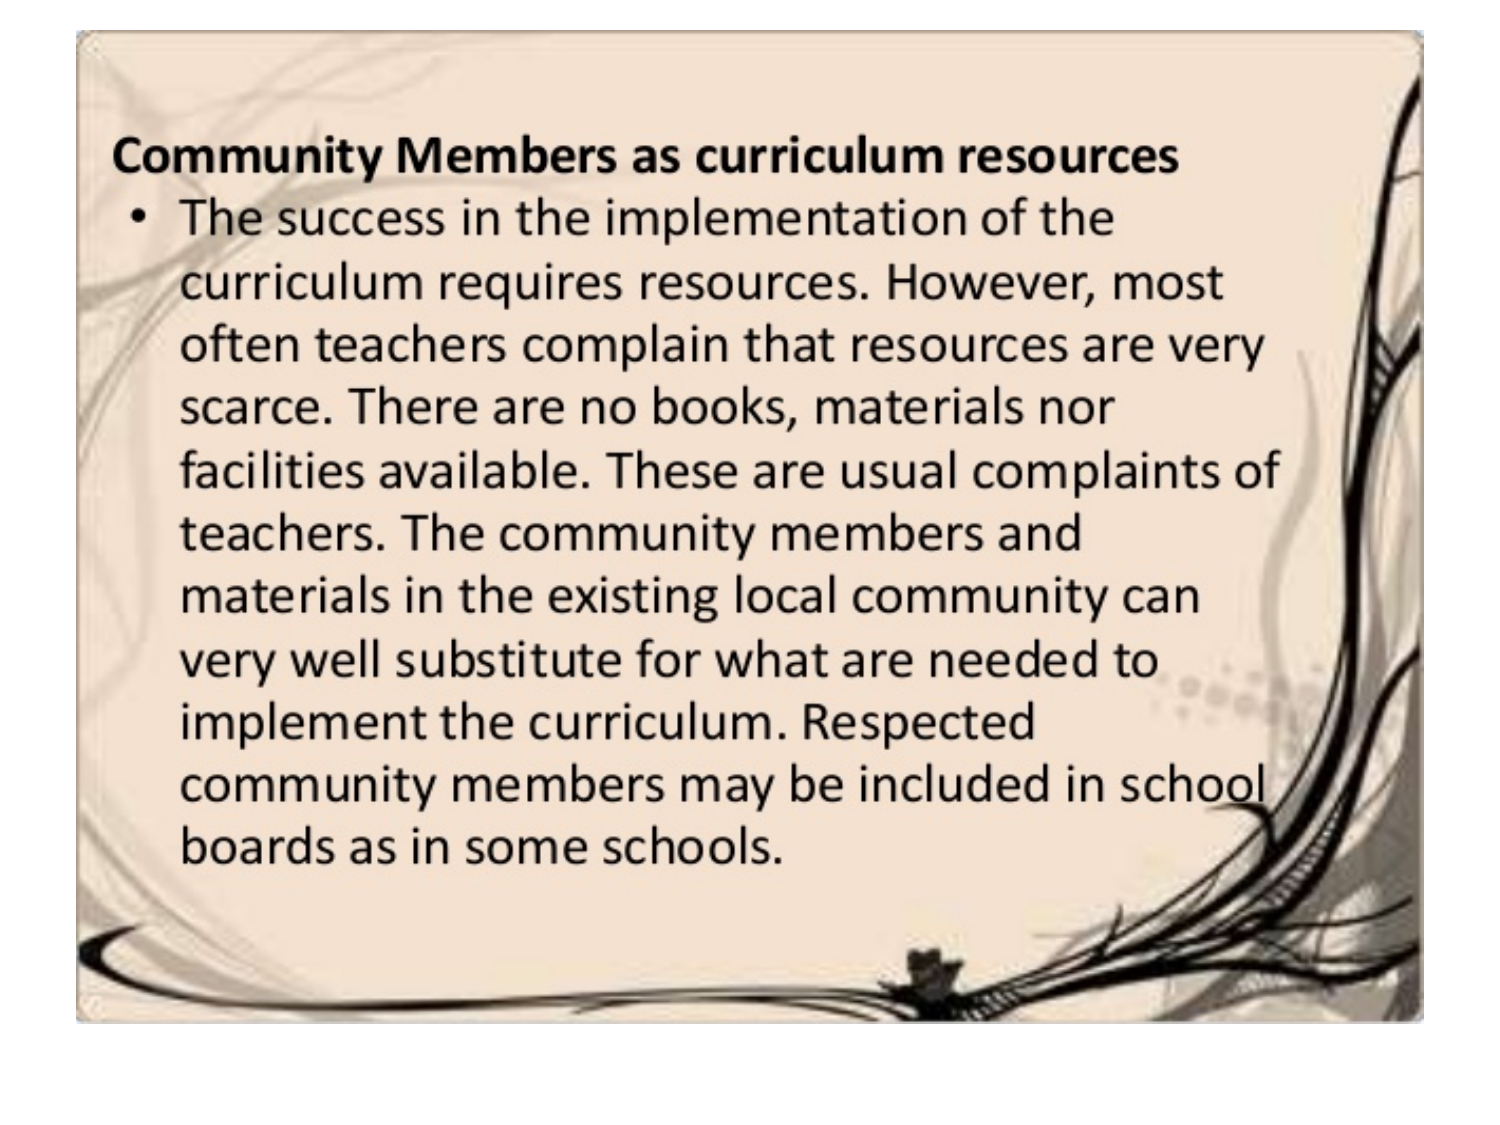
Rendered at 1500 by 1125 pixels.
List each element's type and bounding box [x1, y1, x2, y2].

picture [76, 30, 1424, 1024]
